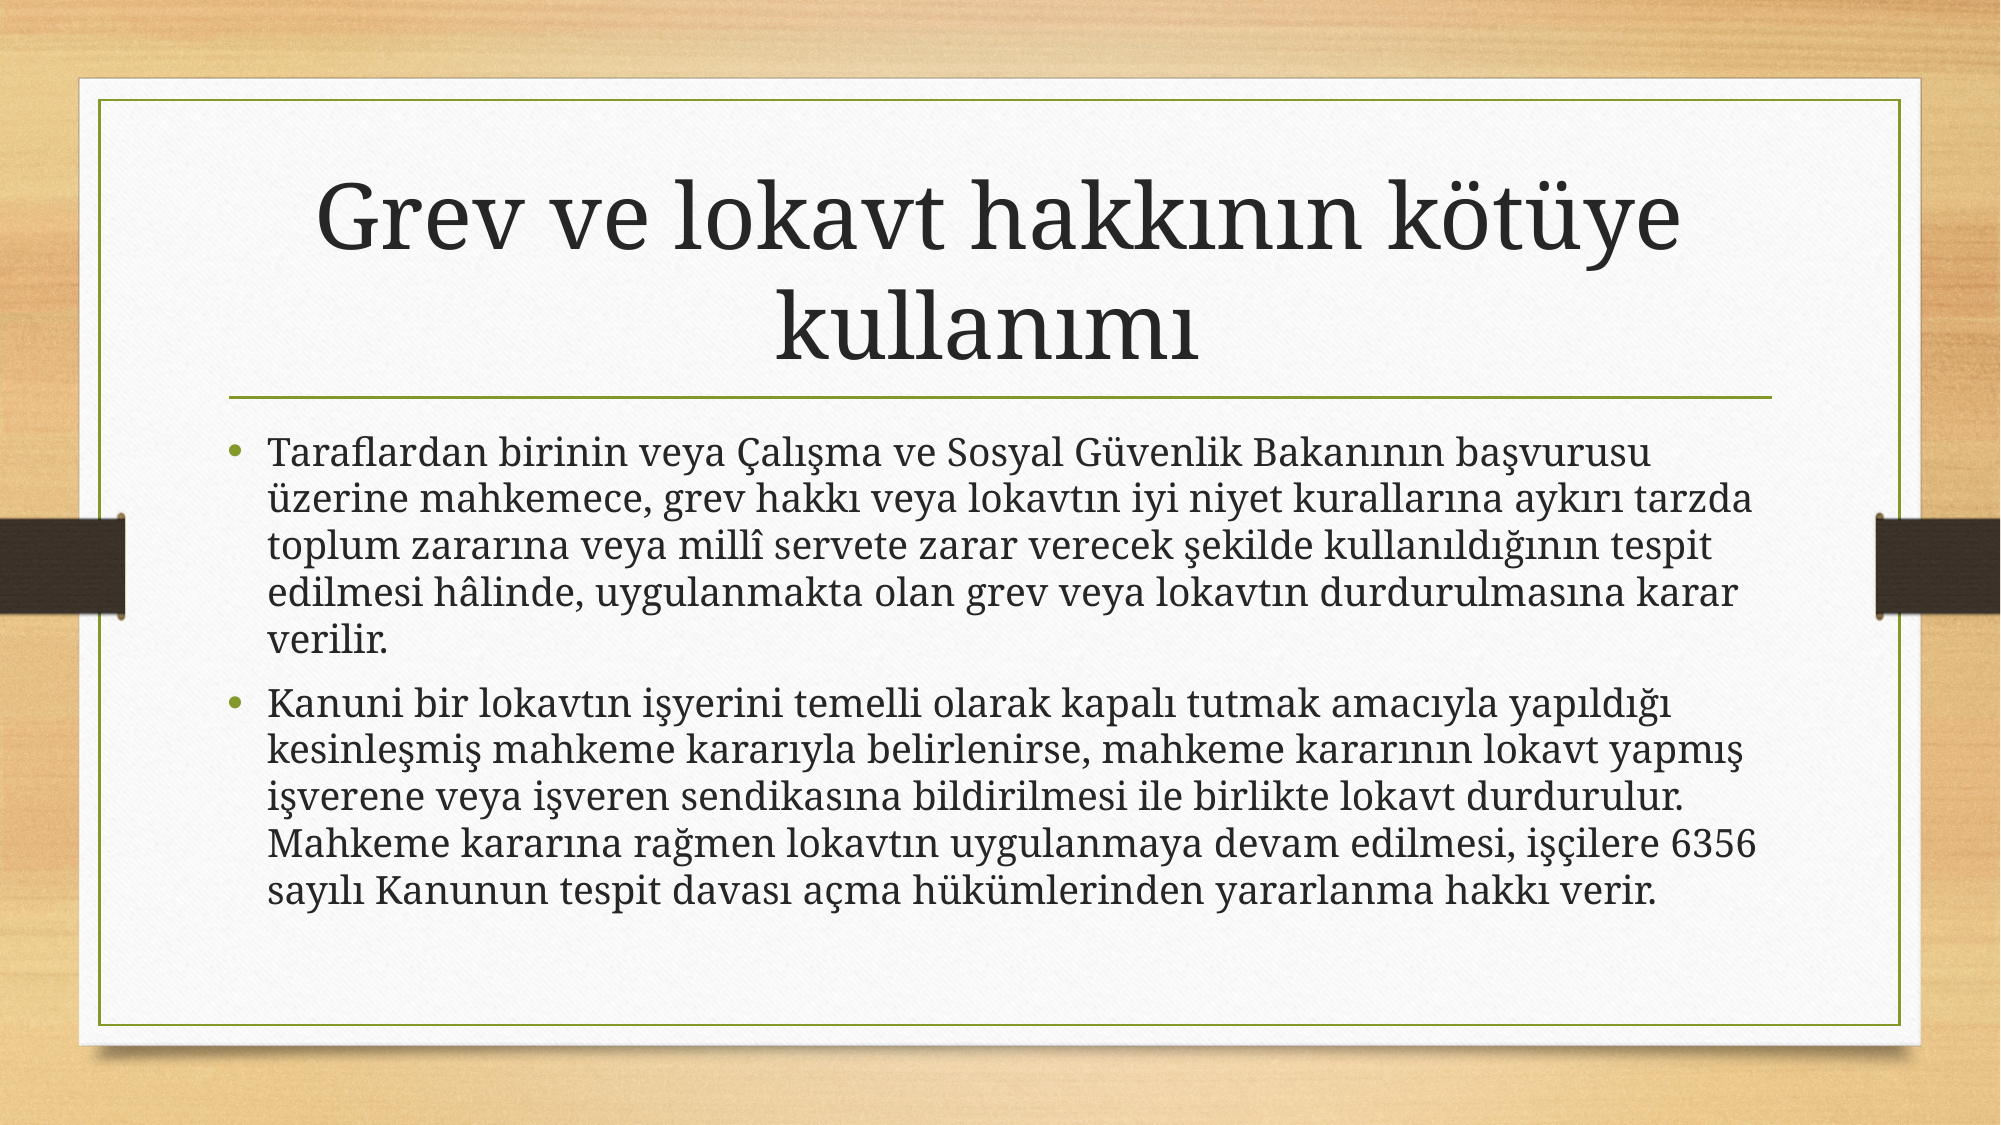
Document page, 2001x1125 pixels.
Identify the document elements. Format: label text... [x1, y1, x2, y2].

list Taraflardan birinin veya Çalışma ve Sosyal Güvenlik Bakanının başvurusu üzerine mahkemece, grev hakkı veya lokavtın iyi niyet kurallarına aykırı tarzda toplum zararına veya millî servete zarar verecek şekilde kullanıldığının tespit edilmesi hâlinde, uygulanmakta olan grev veya lokavtın durdurulmasına karar verilir. Kanuni bir lokavtın işyerini temelli olarak kapalı tutmak amacıyla yapıldığı kesinleşmiş mahkeme kararıyla belirlenirse, mahkeme kararının lokavt yapmış işverene veya işveren sendikasına bildirilmesi ile birlikte lokavt durdurulur. Mahkeme kararına rağmen lokavtın uygulanmaya devam edilmesi, işçilere 6356 sayılı Kanunun tespit davası açma hükümlerinden yararlanma hakkı verir. [212, 419, 1788, 964]
picture [0, 0, 2001, 1125]
title Grev ve lokavt hakkının kötüye kullanımı [212, 161, 1788, 375]
